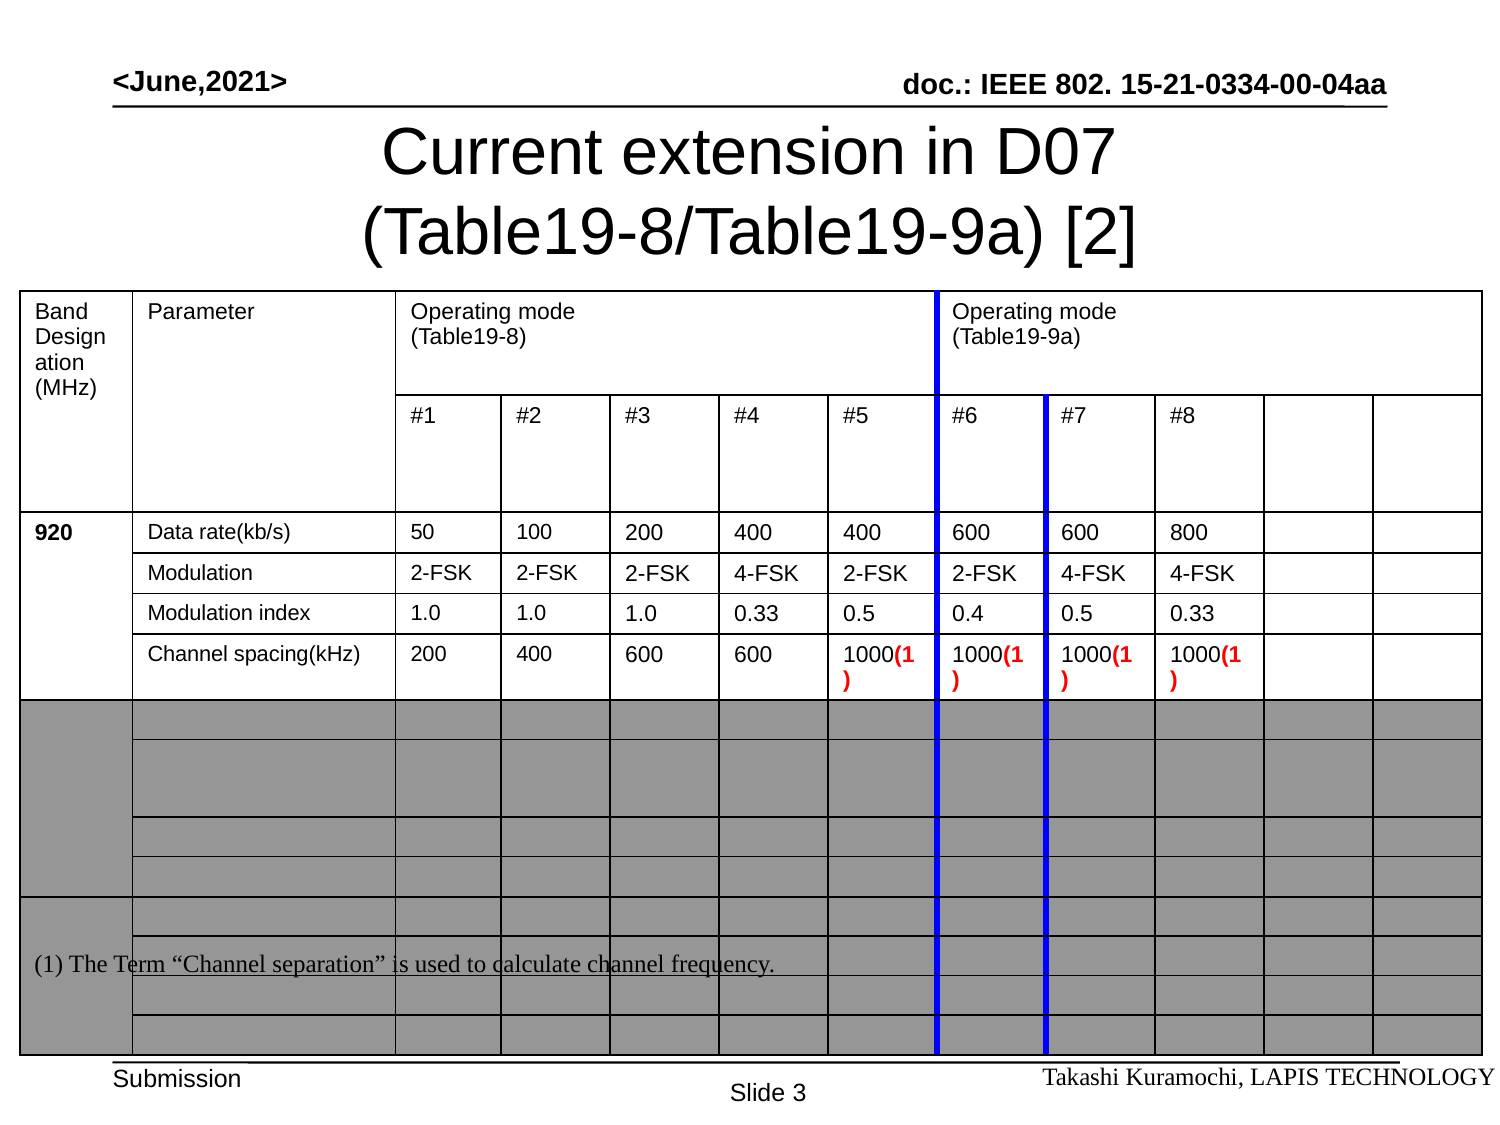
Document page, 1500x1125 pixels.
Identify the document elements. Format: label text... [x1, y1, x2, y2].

table_cell Channel spacing(kHz) [133, 635, 395, 699]
table_cell [829, 1016, 934, 1054]
table_cell 2-FSK [611, 554, 718, 593]
table_cell [1374, 594, 1481, 633]
table_cell #8 [1156, 396, 1263, 511]
table_cell [611, 740, 718, 816]
table_cell [133, 986, 395, 1014]
table_cell 600 [720, 635, 827, 699]
table_cell [502, 1016, 609, 1054]
table_cell 2-FSK [940, 554, 1043, 593]
table_cell [502, 818, 609, 856]
table_cell [1374, 818, 1481, 856]
table_cell 400 [829, 513, 934, 552]
table_cell 0.4 [940, 594, 1043, 633]
table_cell [396, 986, 500, 1014]
table_cell 2-FSK [502, 554, 609, 593]
table_cell [1049, 818, 1154, 856]
table_cell [502, 740, 609, 816]
table_cell [1265, 898, 1372, 935]
table_cell [829, 898, 934, 935]
table_cell 1000(1) [940, 635, 1043, 699]
table_cell [1049, 740, 1154, 816]
table_cell [940, 701, 1043, 739]
footer Takashi Kuramochi, LAPIS TECHNOLOGY [0, 1060, 1497, 1123]
table_cell [396, 1016, 500, 1054]
table_cell [1374, 554, 1481, 593]
table_cell 1000(1) [1156, 635, 1263, 699]
table_cell Modulation index [133, 594, 395, 633]
table_cell [940, 986, 1043, 1014]
table_cell [1156, 898, 1263, 935]
table_cell [720, 701, 827, 739]
table_cell [720, 986, 827, 1014]
table_cell 400 [502, 635, 609, 699]
table_cell [133, 701, 395, 739]
table_cell [1374, 513, 1481, 552]
table_cell [1265, 937, 1372, 975]
table_cell [611, 701, 718, 739]
table_cell 920 [21, 513, 132, 699]
table_cell [940, 1016, 1043, 1054]
table_cell [1049, 857, 1154, 896]
table_cell [133, 898, 395, 935]
table_cell 1000(1) [1049, 635, 1154, 699]
table_cell #6 [940, 396, 1043, 511]
text_box (1) The Term “Channel separation” is used to calculate channel frequency. [19, 940, 1295, 986]
table_cell [1374, 976, 1481, 1014]
table_cell [1374, 857, 1481, 896]
table_cell [611, 857, 718, 896]
table_cell [720, 818, 827, 856]
table_cell [1156, 986, 1263, 1014]
table_cell [1265, 857, 1372, 896]
table_cell 4-FSK [1049, 554, 1154, 593]
table_cell 200 [396, 635, 500, 699]
table_cell [720, 857, 827, 896]
table_header Parameter [133, 292, 395, 511]
table_cell [1265, 976, 1372, 1014]
table_cell [1374, 635, 1481, 699]
table_cell [502, 986, 609, 1014]
table_cell [133, 818, 395, 856]
table_cell [396, 701, 500, 739]
title Current extension in D07 (Table19-8/Table19-9a) [2] [53, 112, 1447, 264]
table_cell 0.5 [1049, 594, 1154, 633]
table_cell [1374, 396, 1481, 511]
table_cell [829, 740, 934, 816]
table_cell Data rate(kb/s) [133, 513, 395, 552]
table_cell 800 [1156, 513, 1263, 552]
table_cell [829, 986, 934, 1014]
table_cell #1 [396, 396, 500, 511]
table_cell 600 [611, 635, 718, 699]
table_cell [1265, 396, 1372, 511]
table_cell 4-FSK [720, 554, 827, 593]
table_cell [611, 986, 718, 1014]
table_cell 0.33 [720, 594, 827, 633]
table_header Operating mode (Table19-9a) [940, 292, 1481, 394]
table_cell [1265, 701, 1372, 739]
table_cell 1.0 [396, 594, 500, 633]
table_cell [1265, 594, 1372, 633]
table_cell [1156, 740, 1263, 816]
table_cell #5 [829, 396, 934, 511]
table_cell 4-FSK [1156, 554, 1263, 593]
table_cell [1265, 554, 1372, 593]
table_cell [1374, 740, 1481, 816]
table_cell [1049, 986, 1154, 1014]
table_cell #2 [502, 396, 609, 511]
table_cell 1.0 [502, 594, 609, 633]
table_cell #7 [1049, 396, 1154, 511]
table_cell 2-FSK [829, 554, 934, 593]
table_cell [1265, 635, 1372, 699]
table_cell [1374, 701, 1481, 739]
table_cell [21, 986, 132, 1054]
table_cell 1.0 [611, 594, 718, 633]
table_cell [1156, 1016, 1263, 1054]
table_cell [829, 701, 934, 739]
table_cell [502, 857, 609, 896]
table_cell [1265, 513, 1372, 552]
table_cell 0.5 [829, 594, 934, 633]
table_cell [1156, 818, 1263, 856]
table_cell 400 [720, 513, 827, 552]
table_cell [21, 701, 132, 896]
table_cell 600 [940, 513, 1043, 552]
table_cell 600 [1049, 513, 1154, 552]
table_cell [940, 818, 1043, 856]
table_cell 2-FSK [396, 554, 500, 593]
table_cell [502, 701, 609, 739]
table_cell [1265, 818, 1372, 856]
table_cell [720, 740, 827, 816]
table_cell [502, 898, 609, 935]
table_cell [720, 1016, 827, 1054]
table_cell 1000(1) [829, 635, 934, 699]
table_cell [1049, 701, 1154, 739]
table_cell [396, 898, 500, 935]
table_cell [1374, 937, 1481, 975]
table_cell [829, 818, 934, 856]
table_cell [1049, 1016, 1154, 1054]
table_cell [21, 898, 132, 940]
table_cell [829, 857, 934, 896]
table_cell [1049, 898, 1154, 935]
table_cell [611, 1016, 718, 1054]
table_cell [133, 857, 395, 896]
table_cell [940, 898, 1043, 935]
table_cell 0.33 [1156, 594, 1263, 633]
table_cell [396, 818, 500, 856]
table_cell [396, 740, 500, 816]
table_cell [1265, 1016, 1372, 1054]
table_cell #3 [611, 396, 718, 511]
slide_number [112, 62, 375, 98]
table_header Band Designation (MHz) [21, 292, 132, 511]
table_cell 200 [611, 513, 718, 552]
table_cell [1374, 898, 1481, 935]
table_cell [133, 740, 395, 816]
table_cell 50 [396, 513, 500, 552]
table_cell #4 [720, 396, 827, 511]
table_cell [1374, 1016, 1481, 1054]
table_cell Modulation [133, 554, 395, 593]
table_cell [720, 898, 827, 935]
table_cell 100 [502, 513, 609, 552]
table_cell [940, 857, 1043, 896]
table_cell [396, 857, 500, 896]
table_cell [611, 818, 718, 856]
table_header Operating mode (Table19-8) [396, 292, 934, 394]
table_cell [133, 1016, 395, 1054]
table_cell [940, 740, 1043, 816]
table_cell [611, 898, 718, 935]
table_cell [1265, 740, 1372, 816]
table_cell [1156, 701, 1263, 739]
table_cell [1156, 857, 1263, 896]
